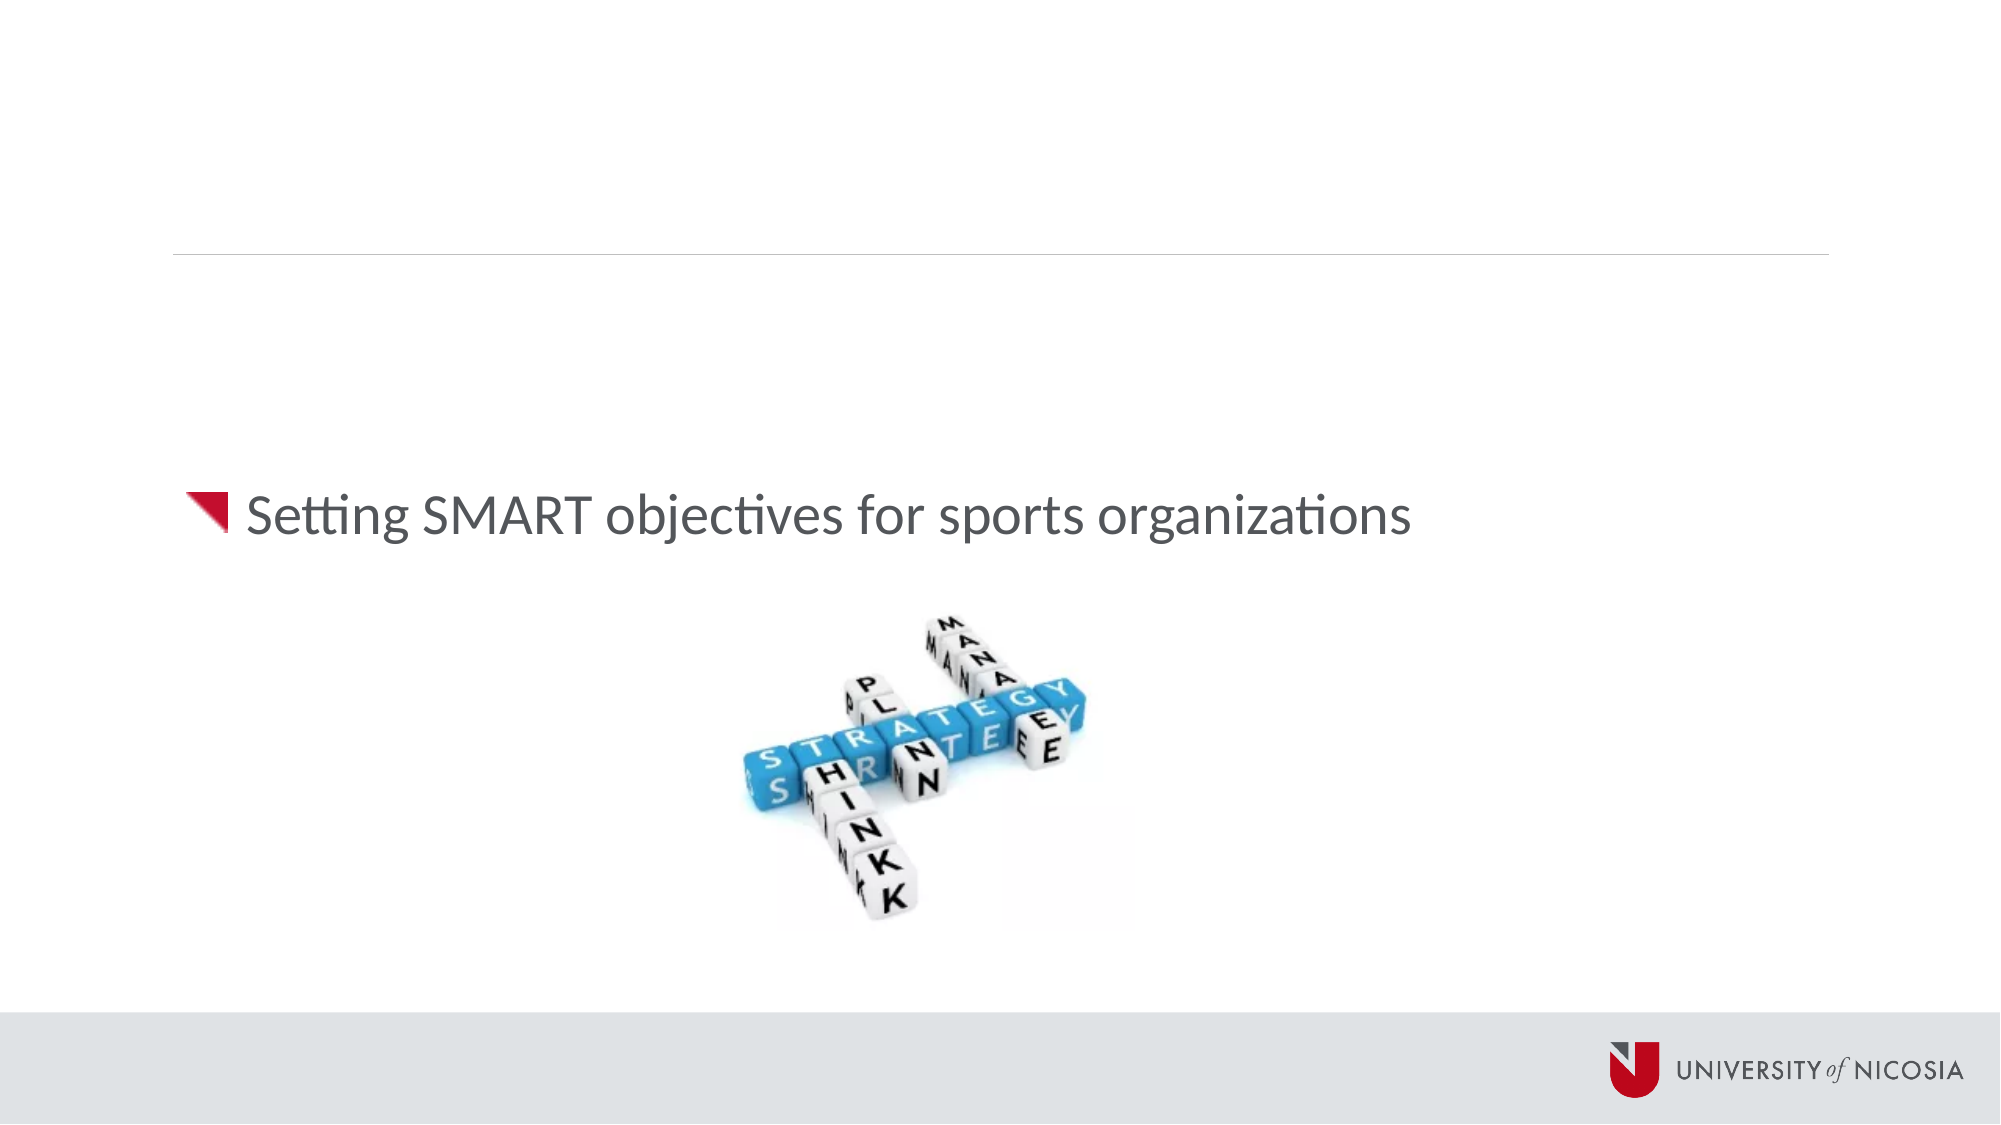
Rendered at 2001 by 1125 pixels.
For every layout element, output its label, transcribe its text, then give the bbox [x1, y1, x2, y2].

picture [1610, 1042, 1964, 1098]
picture [703, 606, 1135, 931]
picture [186, 492, 228, 533]
list Setting SMART objectives for sports organizations [171, 321, 1824, 948]
